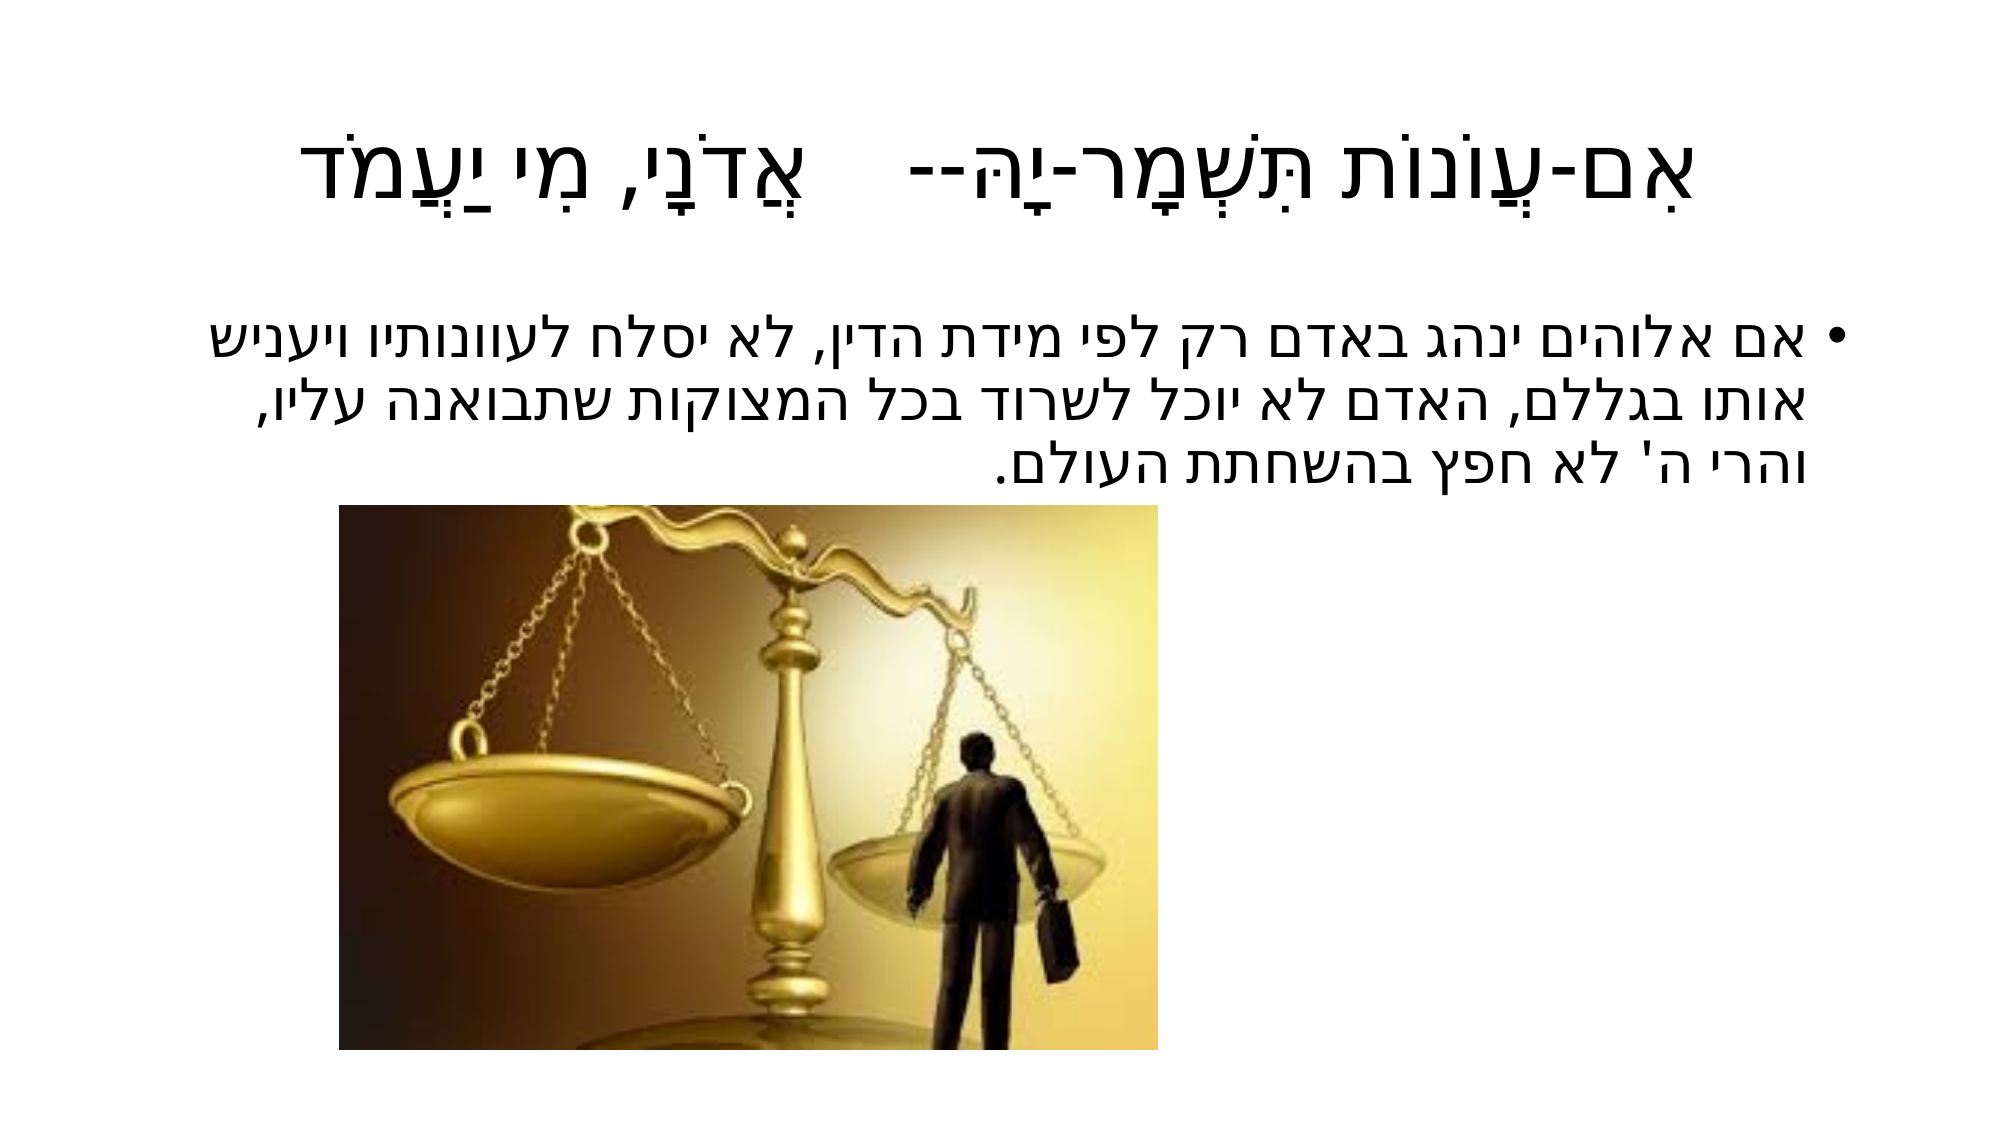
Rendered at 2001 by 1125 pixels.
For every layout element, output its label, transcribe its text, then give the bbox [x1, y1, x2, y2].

title אִם-עֲוֺנוֹת תִּשְׁמָר-יָהּ-- אֲדֹנָי, מִי יַעֲמֹד [137, 59, 1863, 278]
list אם אלוהים ינהג באדם רק לפי מידת הדין, לא יסלח לעוונותיו ויעניש אותו בגללם, האדם לא יוכל לשרוד בכל המצוקות שתבואנה עליו, והרי ה' לא חפץ בהשחתת העולם. [137, 299, 1863, 1014]
picture [339, 505, 1158, 1050]
